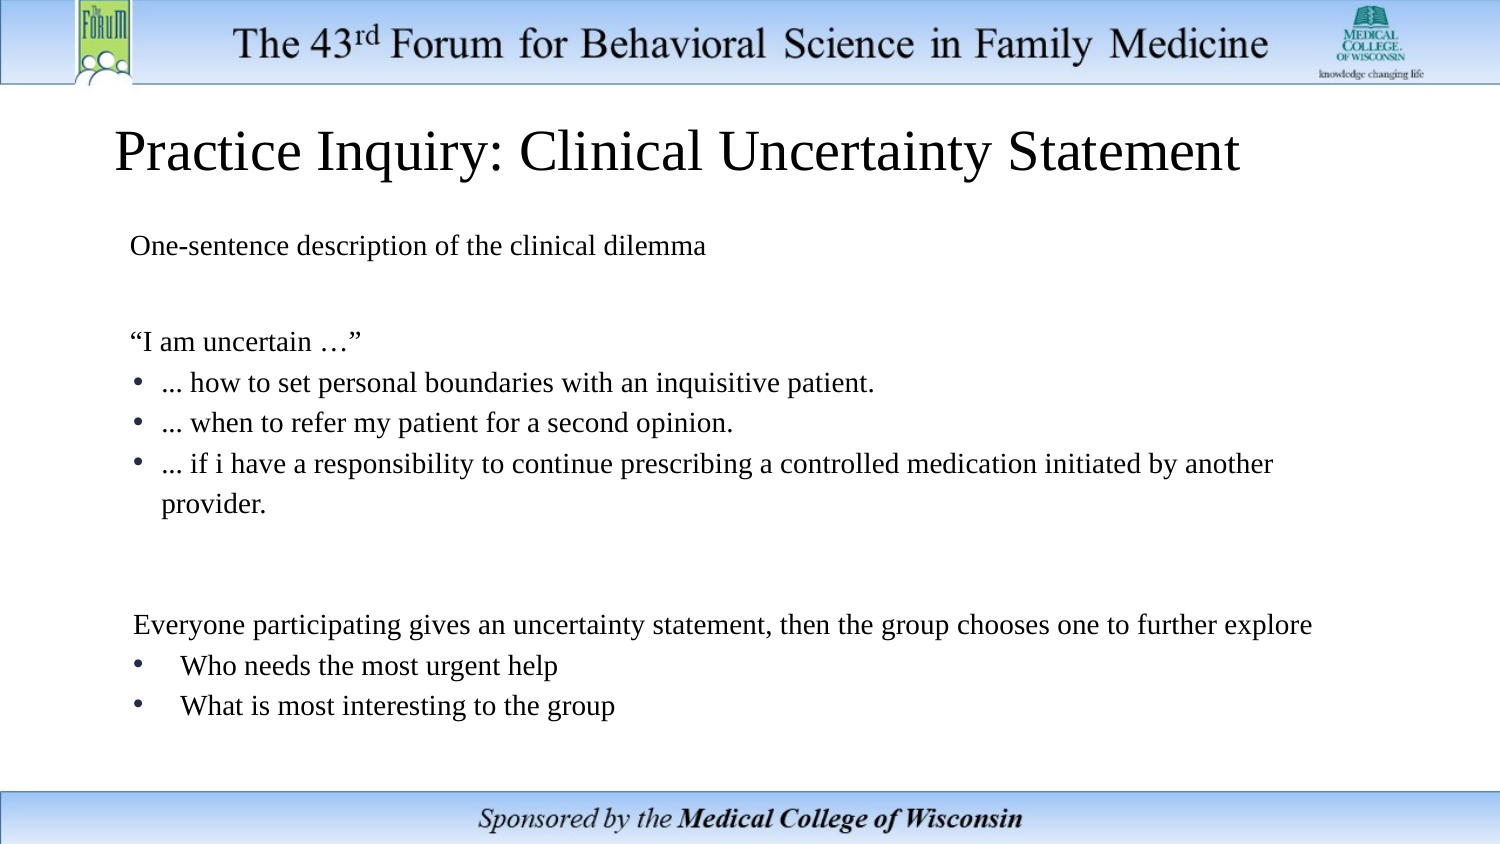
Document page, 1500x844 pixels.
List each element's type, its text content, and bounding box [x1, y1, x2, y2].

title Practice Inquiry: Clinical Uncertainty Statement [103, 86, 1416, 208]
picture [0, 0, 1500, 844]
list One-sentence description of the clinical dilemma “I am uncertain …” ... how to set personal boundaries with an inquisitive patient. ... when to refer my patient for a second opinion. ... if i have a responsibility to continue prescribing a controlled medication initiated by another provider. Everyone participating gives an uncertainty statement, then the group chooses one to further explore Who needs the most urgent help What is most interesting to the group [103, 224, 1397, 760]
